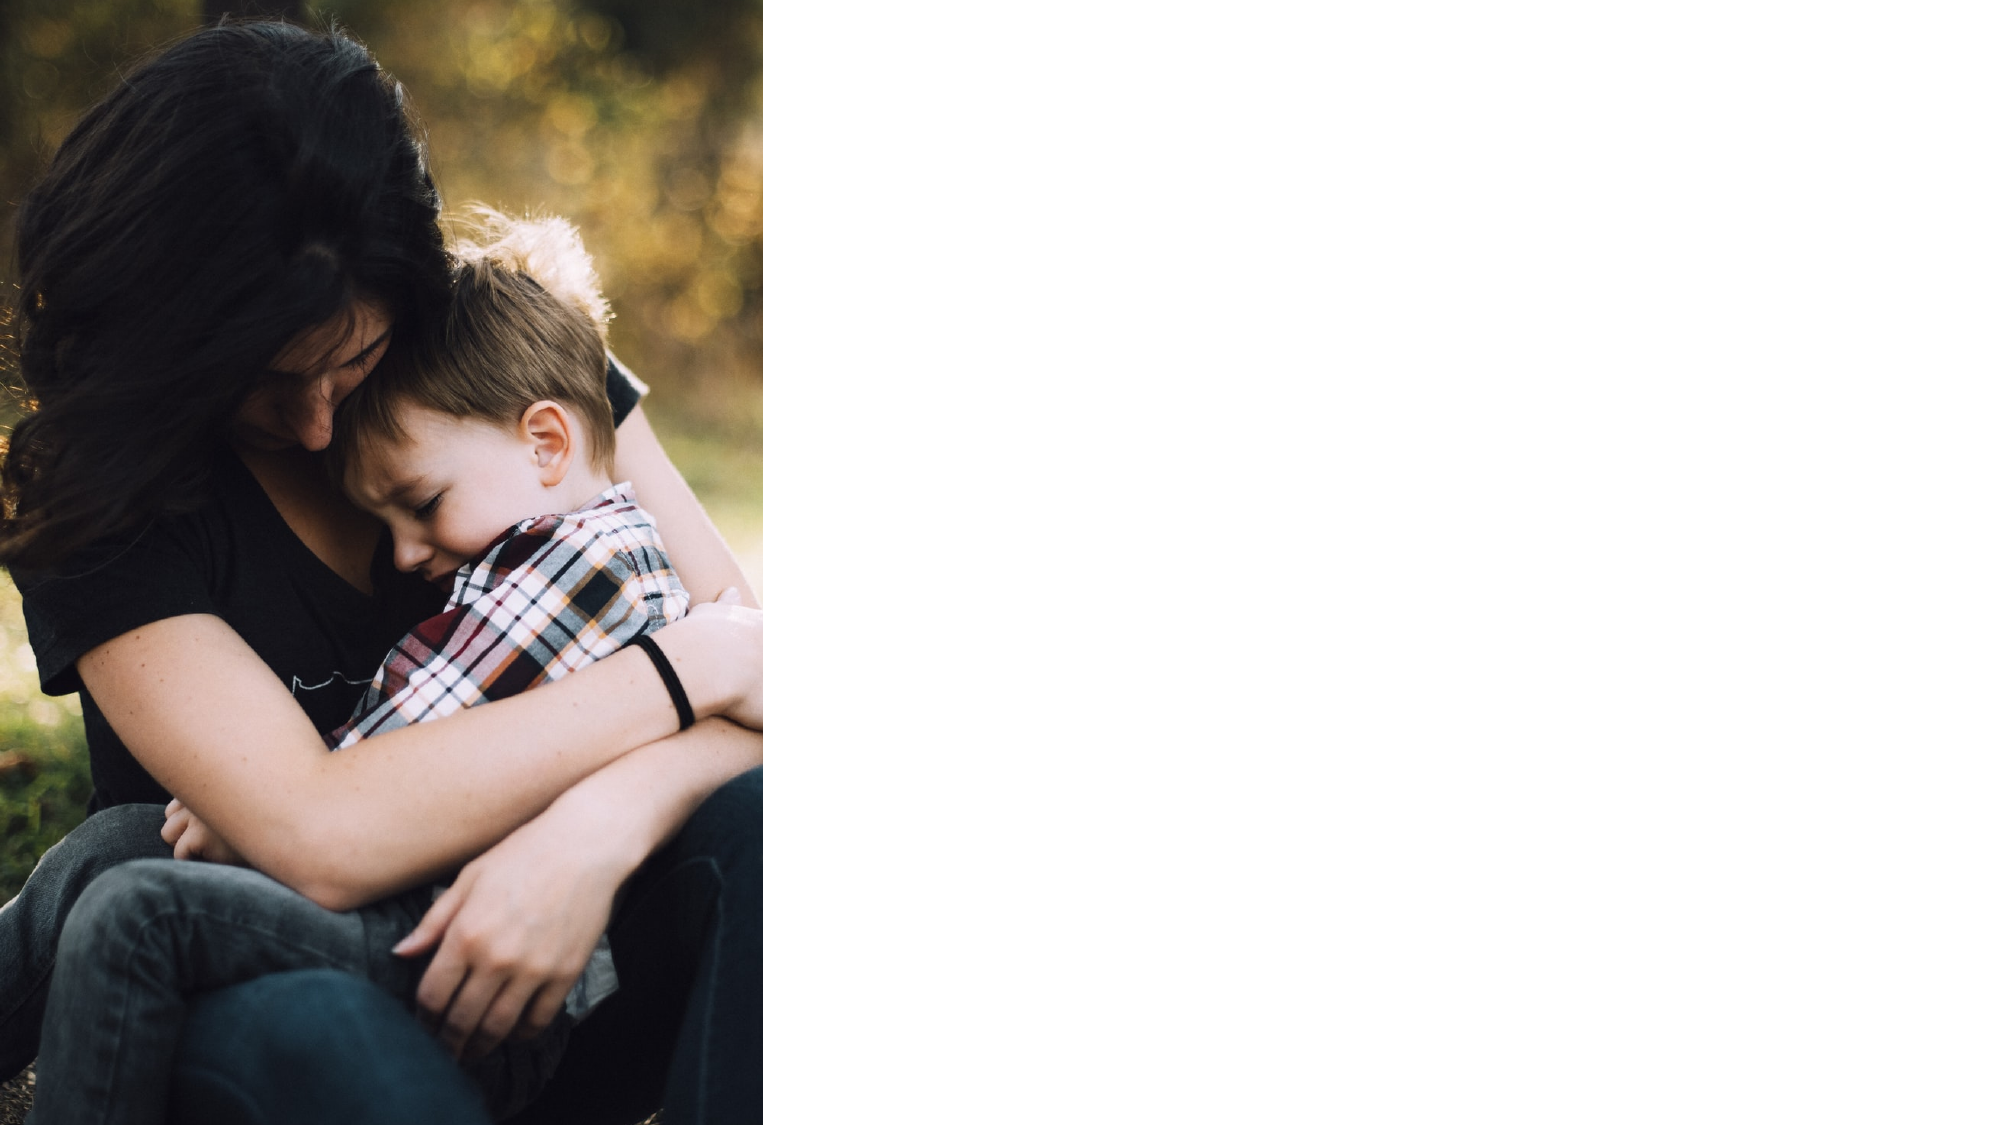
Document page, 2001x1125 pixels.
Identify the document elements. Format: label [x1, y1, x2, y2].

list [0, 0, 763, 1125]
